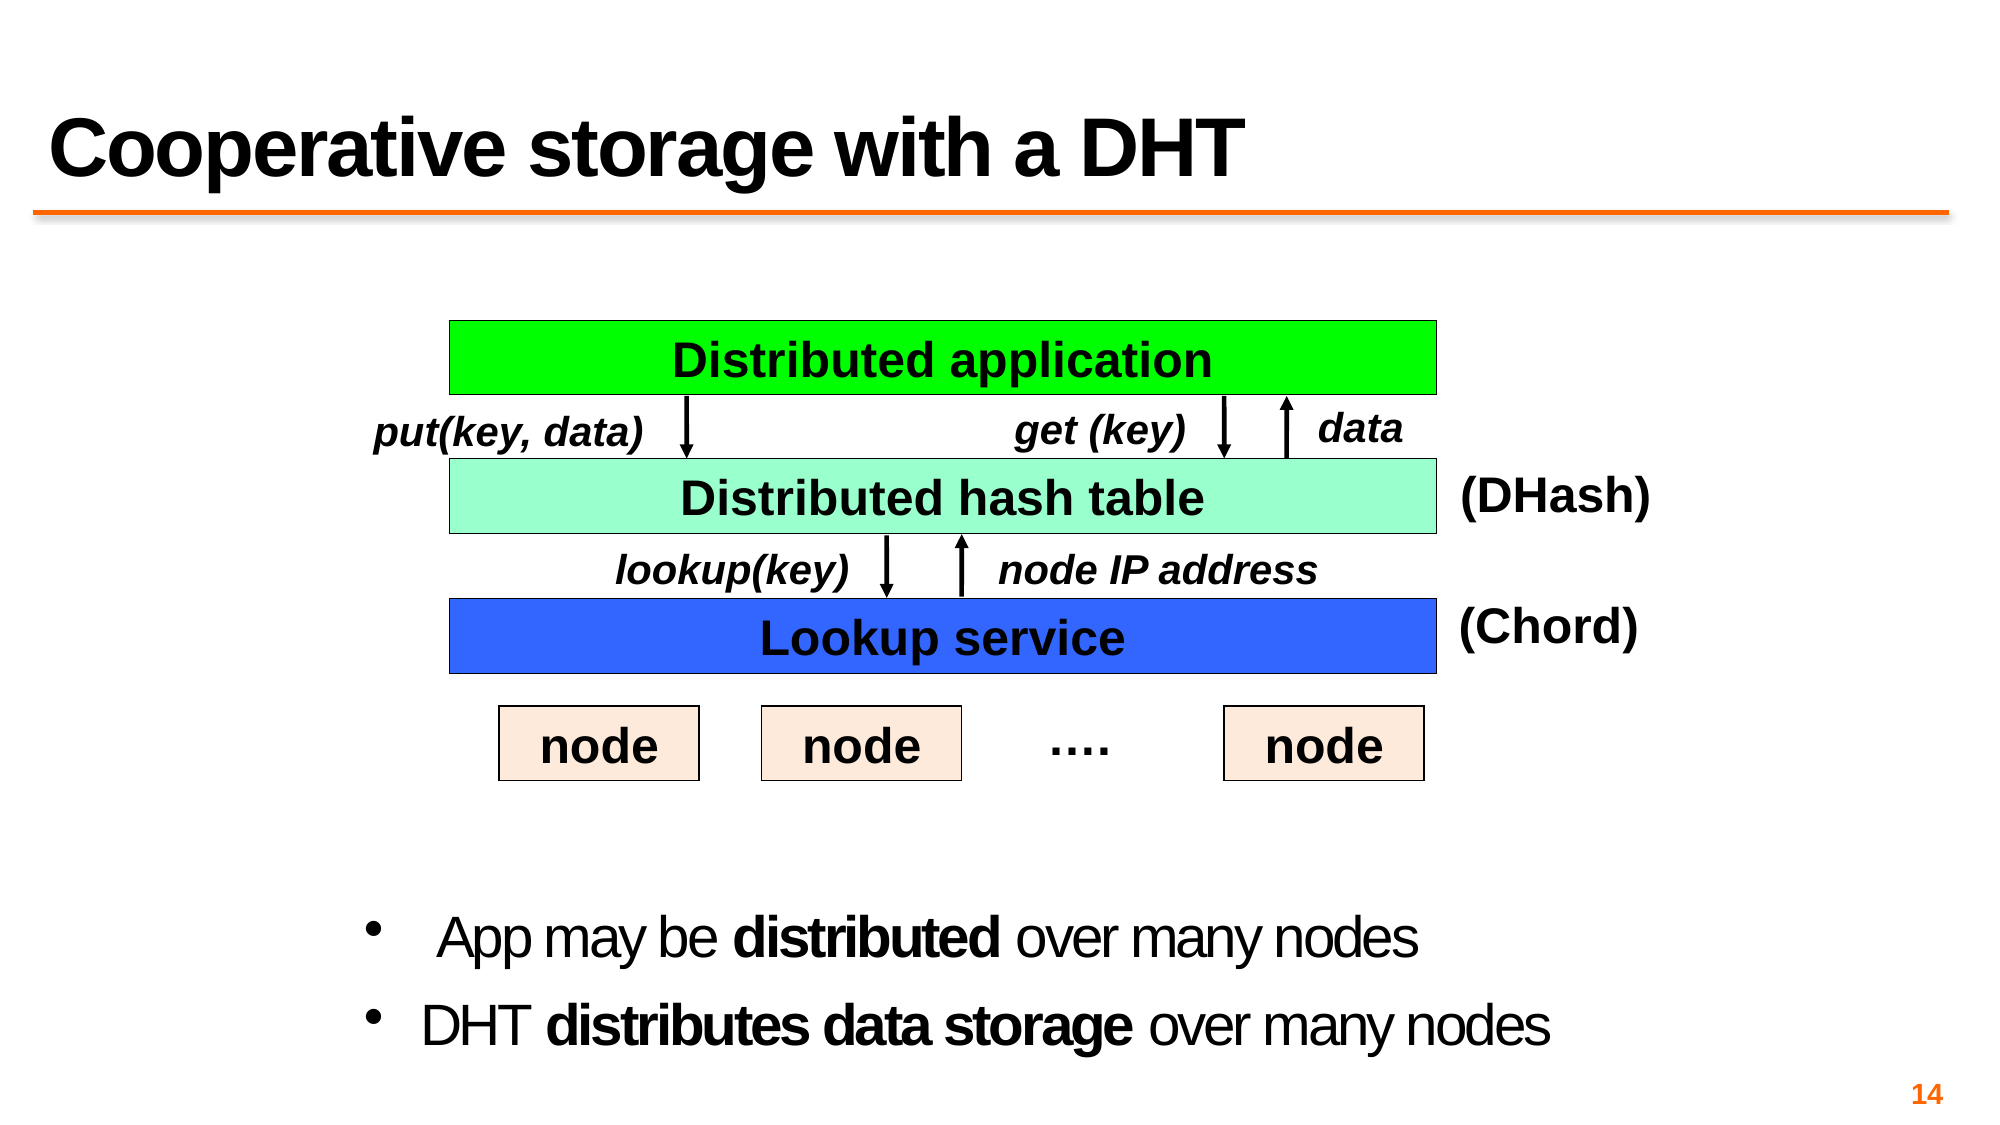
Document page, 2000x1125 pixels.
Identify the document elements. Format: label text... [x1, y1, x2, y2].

text_box node IP address [983, 535, 1334, 600]
text_box [1218, 395, 1231, 459]
title Cooperative storage with a DHT [33, 24, 1950, 201]
text_box lookup(key) [600, 535, 865, 600]
text_box put(key, data) [358, 397, 659, 463]
text_box data [1303, 393, 1419, 459]
text_box [880, 535, 893, 598]
slide_number 14 [1482, 1074, 1950, 1110]
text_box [498, 698, 1425, 782]
text_box Distributed hash table [449, 458, 1437, 534]
text_box (DHash) [1445, 455, 1667, 531]
text_box [955, 534, 968, 597]
text_box [680, 395, 693, 459]
text_box [1280, 395, 1293, 459]
text_box (Chord) [1443, 585, 1654, 661]
text_box get (key) [999, 395, 1202, 461]
text_box Lookup service [449, 598, 1437, 674]
text_box Distributed application [449, 320, 1437, 395]
list App may be distributed over many nodes DHT distributes data storage over many nodes [357, 901, 1713, 1063]
